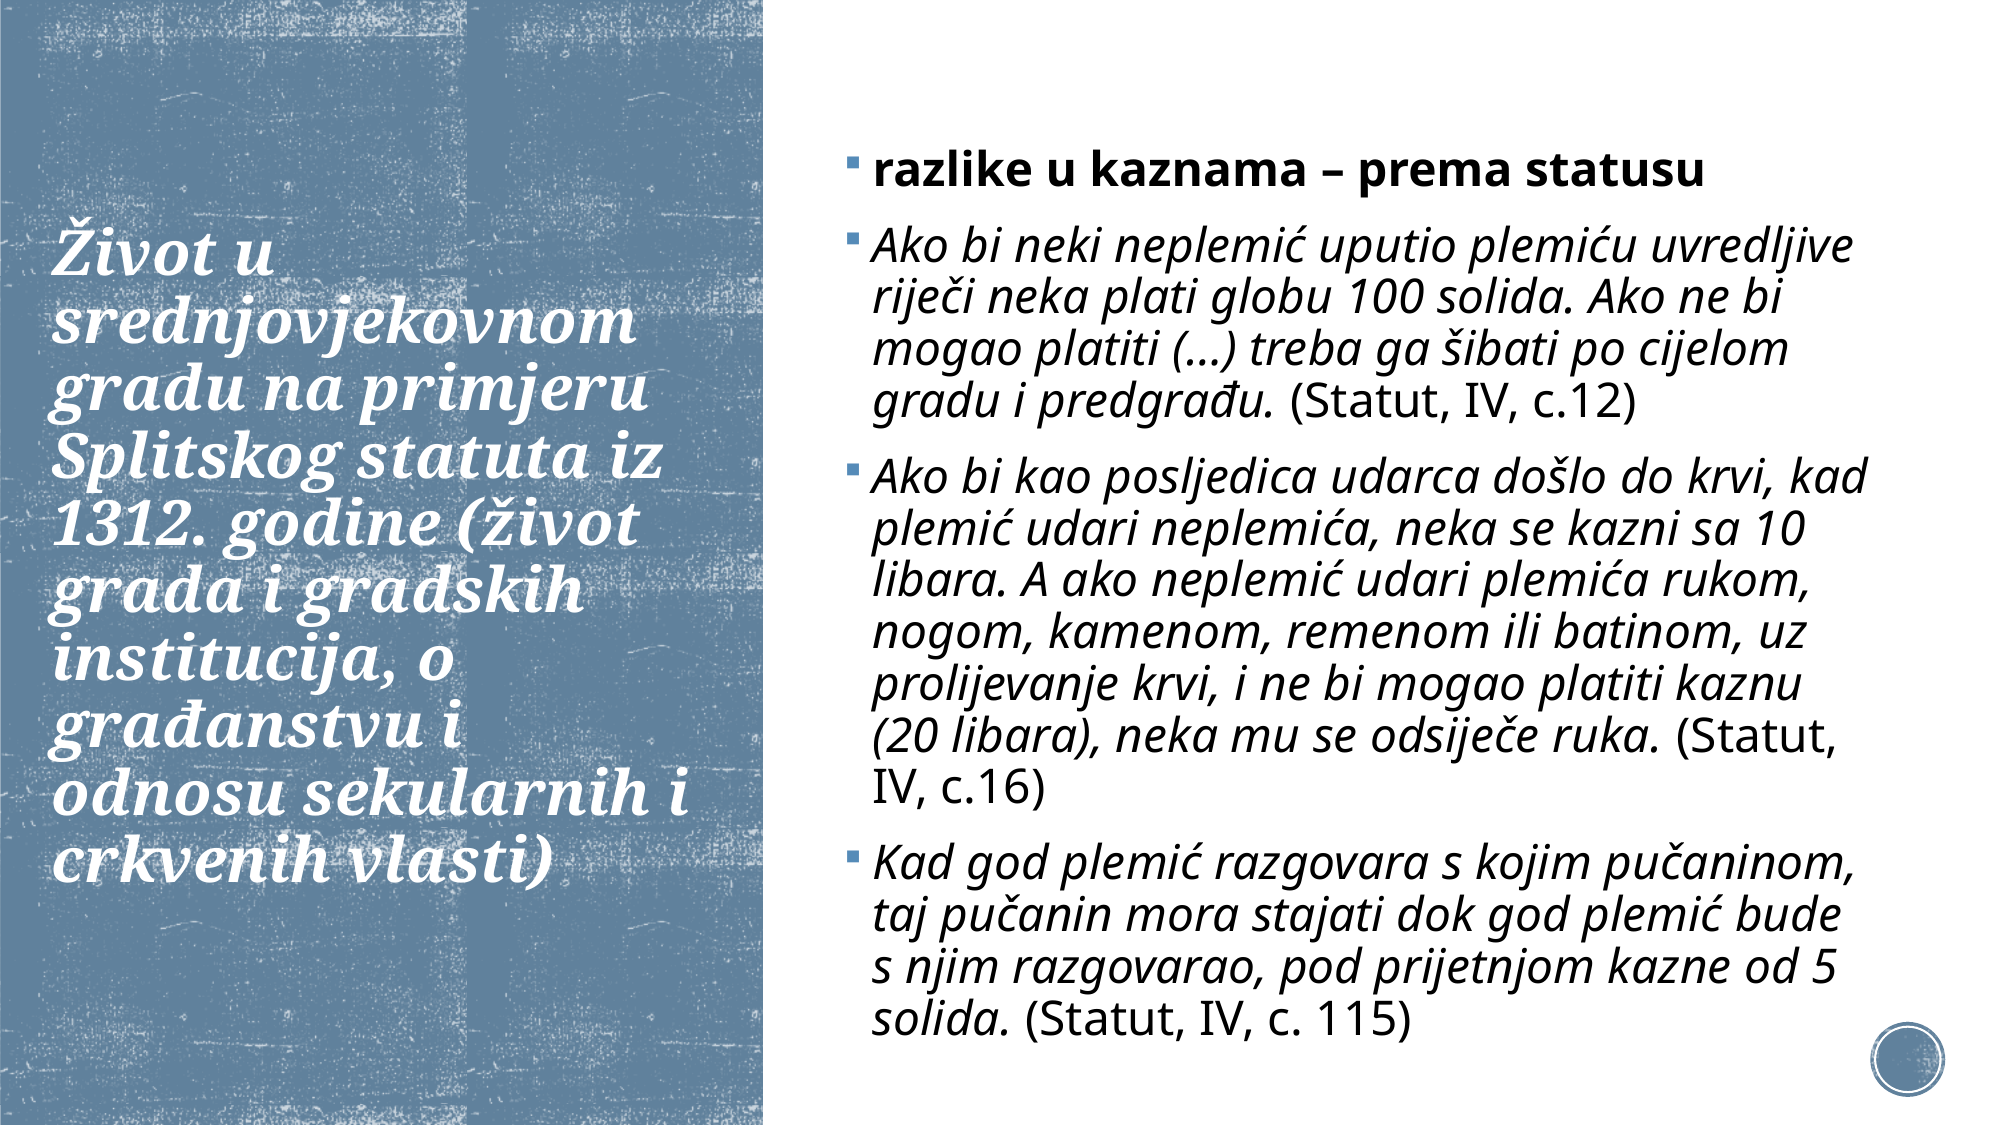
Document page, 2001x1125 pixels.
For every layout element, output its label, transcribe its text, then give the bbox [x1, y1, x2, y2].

text_box [0, 0, 763, 1125]
text_box [1875, 1026, 1941, 1093]
title Život u srednjovjekovnom gradu na primjeru Splitskog statuta iz 1312. godine (život grada i gradskih institucija, o građanstvu i odnosu sekularnih i crkvenih vlasti) [36, 105, 711, 1013]
list razlike u kaznama – prema statusu Ako bi neki neplemić uputio plemiću uvredljive riječi neka plati globu 100 solida. Ako ne bi mogao platiti (…) treba ga šibati po cijelom gradu i predgrađu. (Statut, IV, c.12) Ako bi kao posljedica udarca došlo do krvi, kad plemić udari neplemića, neka se kazni sa 10 libara. A ako neplemić udari plemića rukom, nogom, kamenom, remenom ili batinom, uz prolijevanje krvi, i ne bi mogao platiti kaznu (20 libara), neka mu se odsiječe ruka. (Statut, IV, c.16) Kad god plemić razgovara s kojim pučaninom, taj pučanin mora stajati dok god plemić bude s njim razgovarao, pod prijetnjom kazne od 5 solida. (Statut, IV, c. 115) [829, 98, 1890, 1093]
text_box [763, 0, 2000, 1125]
text_box [1870, 1021, 1946, 1097]
